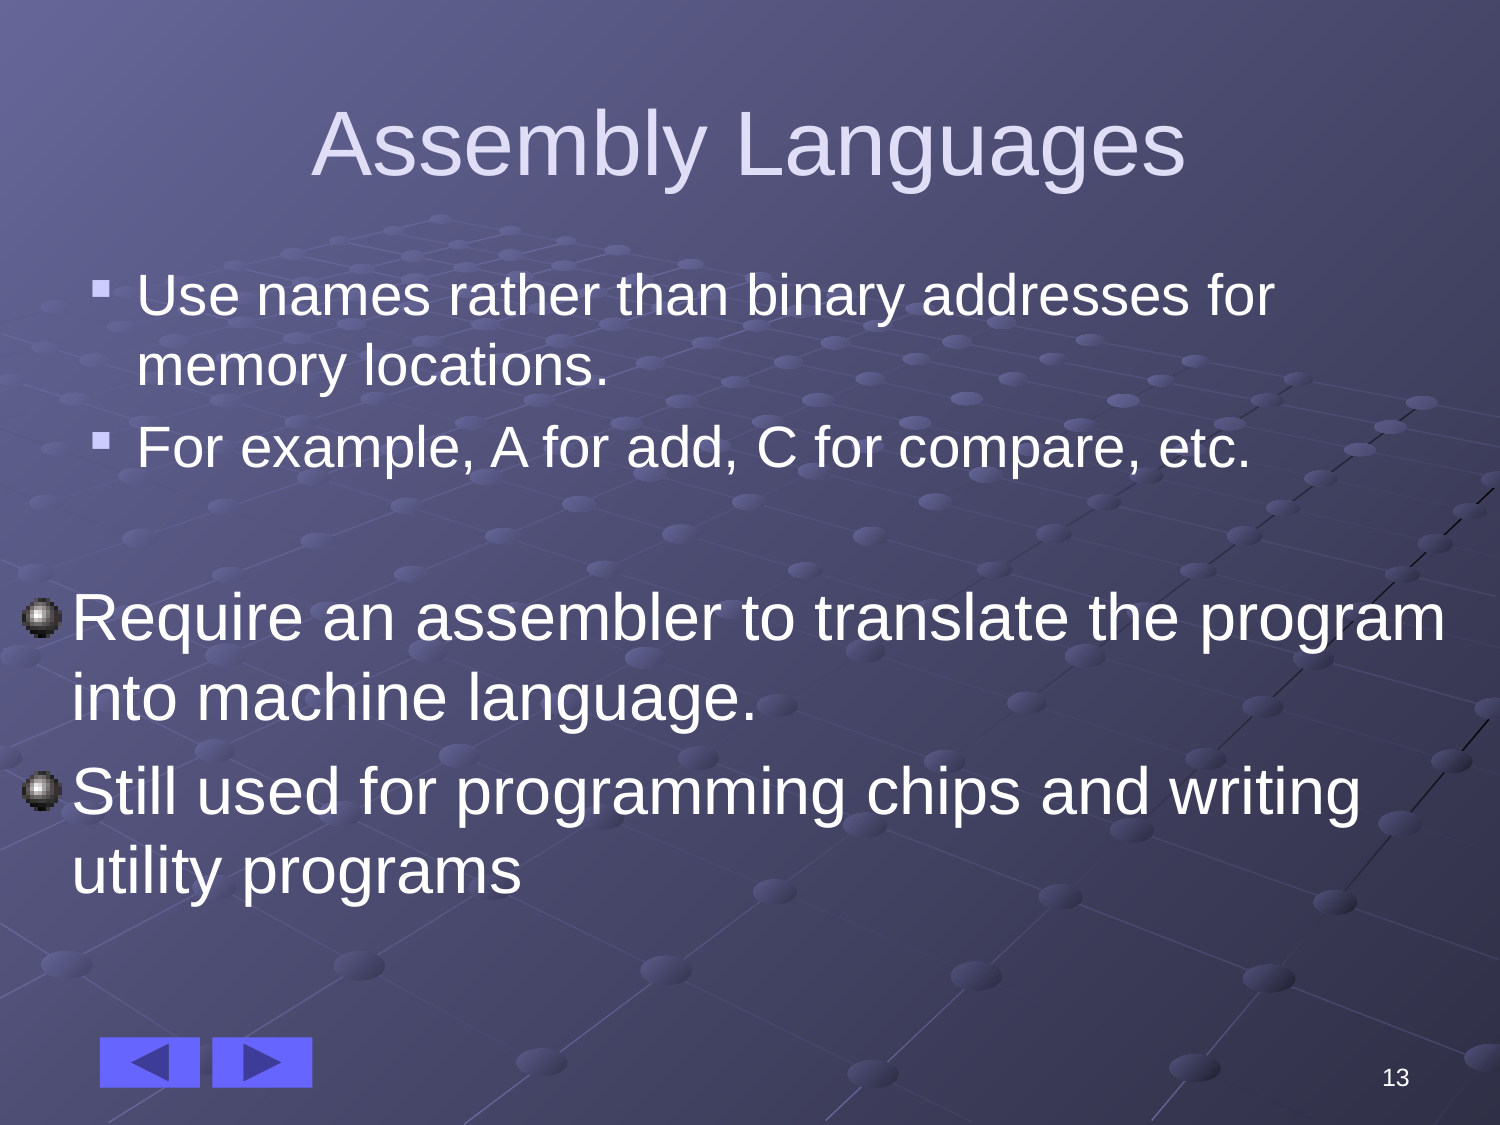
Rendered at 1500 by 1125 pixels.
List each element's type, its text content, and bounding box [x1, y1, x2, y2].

picture [15, 590, 62, 638]
picture [15, 763, 62, 811]
title Assembly Languages [74, 44, 1426, 233]
list Use names rather than binary addresses for memory locations. For example, A for add, C for compare, etc. Require an assembler to translate the program into machine language. Still used for programming chips and writing utility programs [0, 249, 1500, 988]
slide_number 13 [1074, 1023, 1426, 1100]
